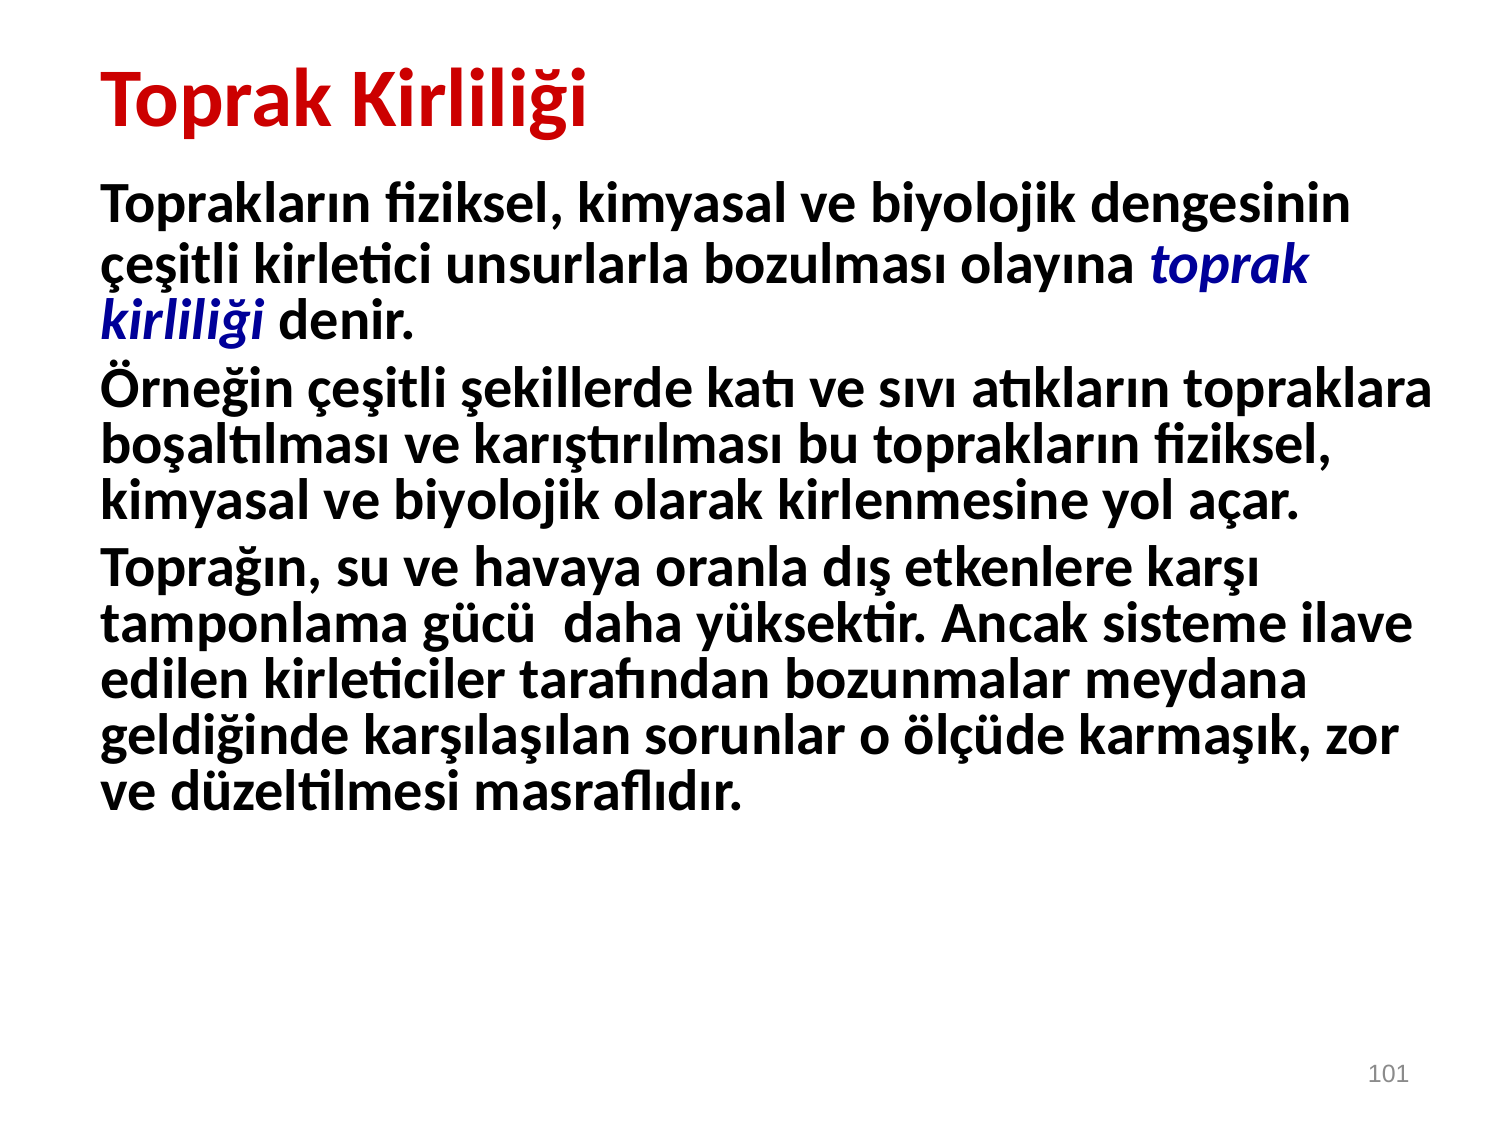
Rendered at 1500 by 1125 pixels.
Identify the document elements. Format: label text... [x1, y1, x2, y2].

slide_number 101 [1074, 1042, 1425, 1103]
list Toprak Kirliliği Toprakların fiziksel, kimyasal ve biyolojik dengesinin çeşitli kirletici unsurlarla bozulması olayına toprak kirliliği denir. Örneğin çeşitli şekillerde katı ve sıvı atıkların topraklara boşaltılması ve karıştırılması bu toprakların fiziksel, kimyasal ve biyolojik olarak kirlenmesine yol açar. Toprağın, su ve havaya oranla dış etkenlere karşı tamponlama gücü daha yüksektir. Ancak sisteme ilave edilen kirleticiler tarafından bozunmalar meydana geldiğinde karşılaşılan sorunlar o ölçüde karmaşık, zor ve düzeltilmesi masraflıdır. [29, 54, 1459, 953]
